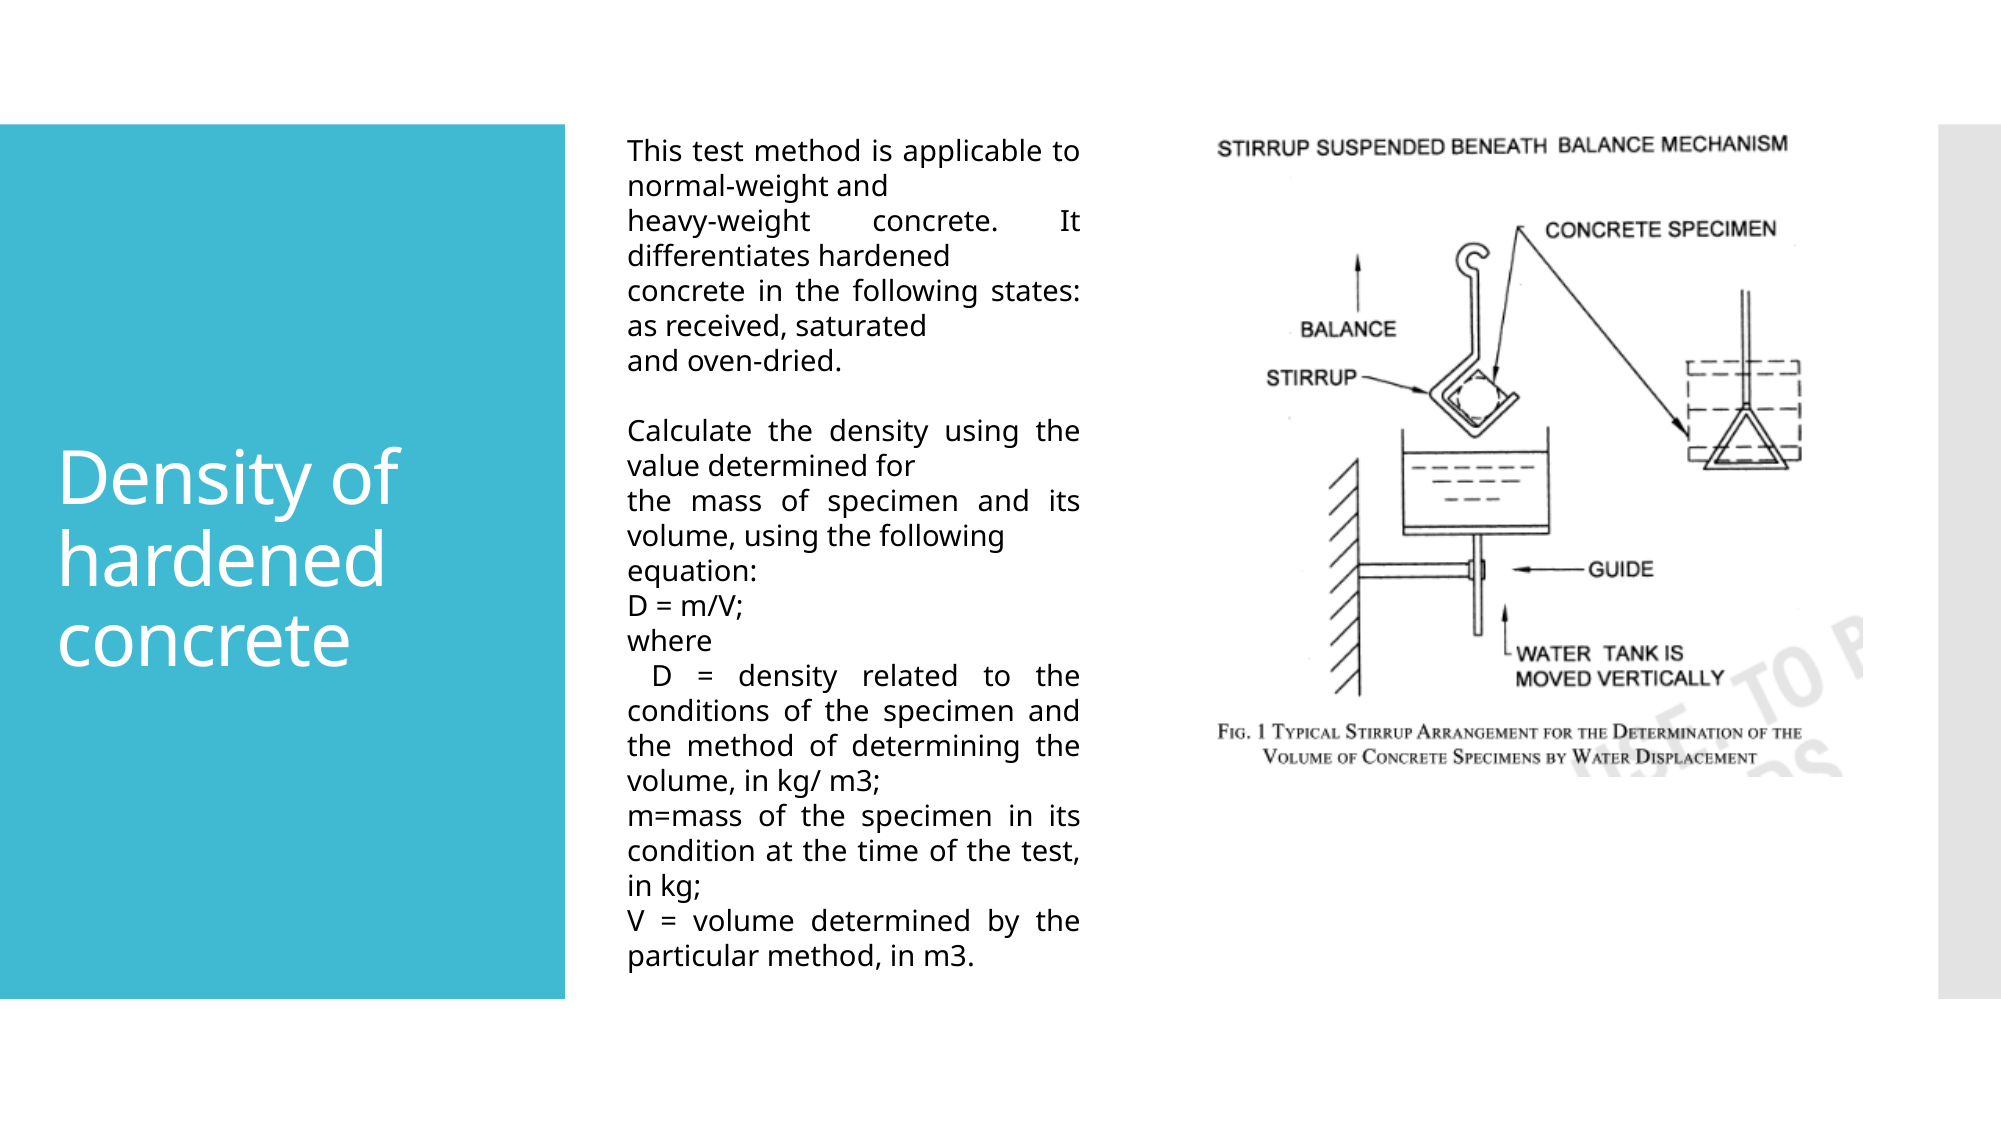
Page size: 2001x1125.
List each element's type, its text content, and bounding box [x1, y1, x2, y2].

title Density of hardened concrete [41, 184, 525, 940]
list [1157, 115, 1863, 777]
text_box This test method is applicable to normal-weight and heavy-weight concrete. It differentiates hardened concrete in the following states: as received, saturated and oven-dried. Calculate the density using the value determined for the mass of specimen and its volume, using the following equation: D = m/V; where D = density related to the conditions of the specimen and the method of determining the volume, in kg/ m3; m=mass of the specimen in its condition at the time of the test, in kg; V = volume determined by the particular method, in m3. [612, 125, 1096, 980]
